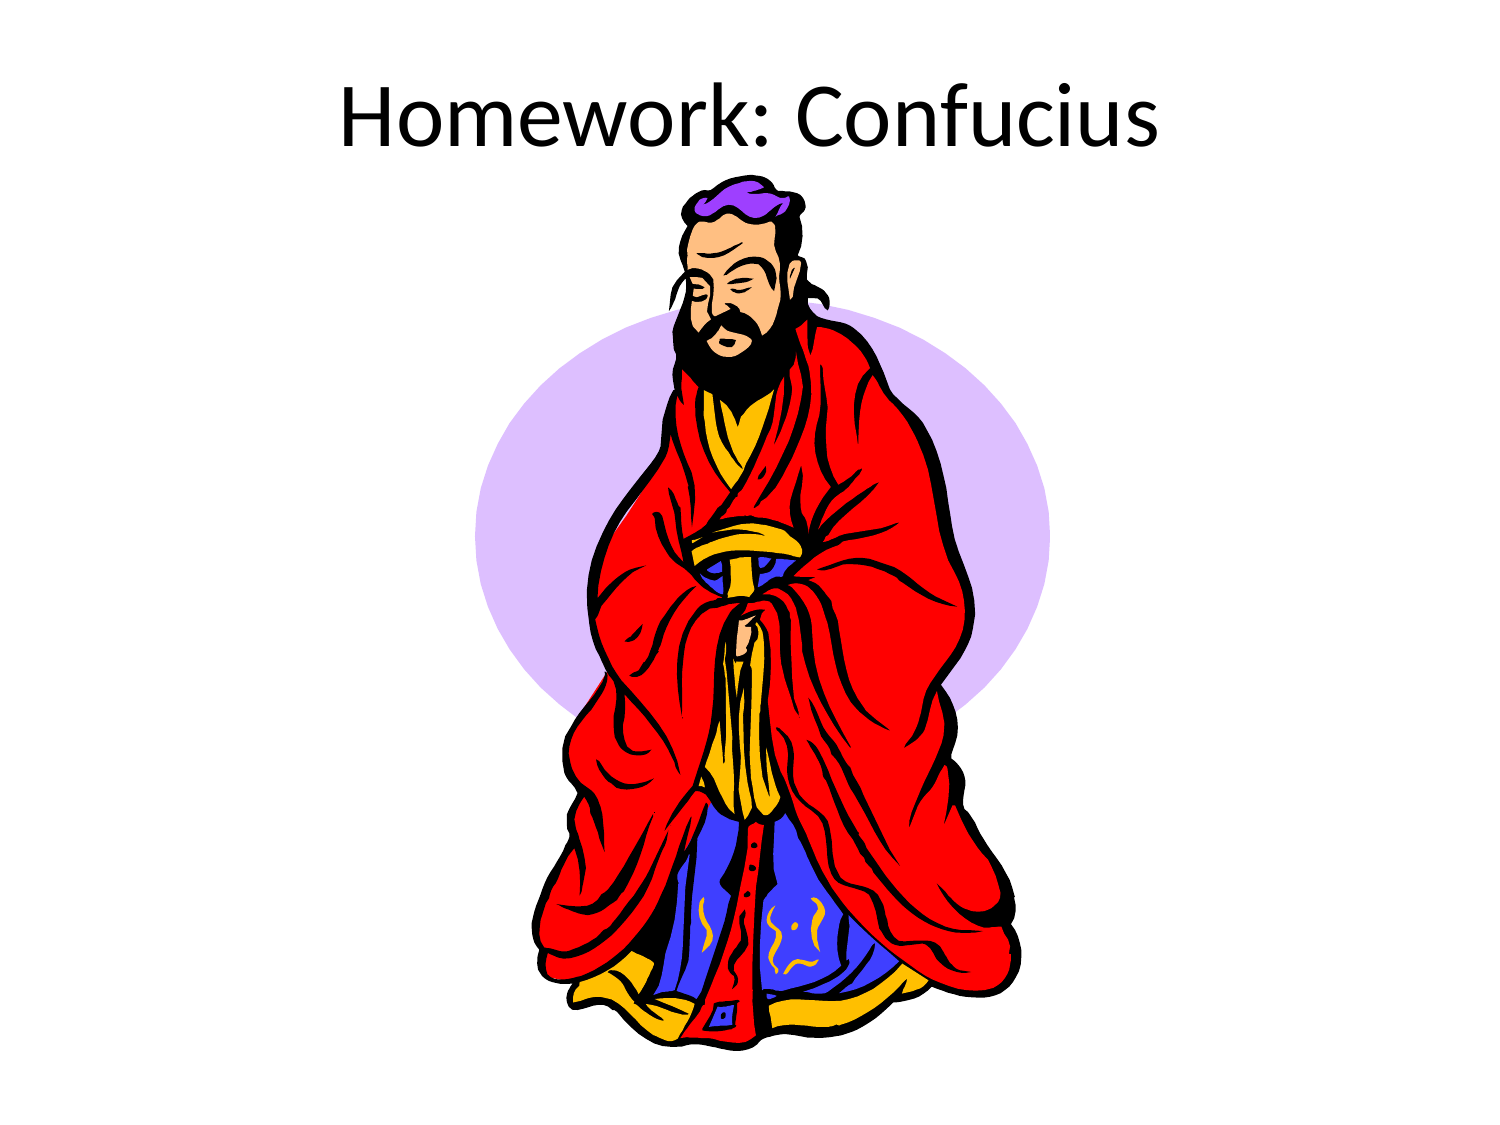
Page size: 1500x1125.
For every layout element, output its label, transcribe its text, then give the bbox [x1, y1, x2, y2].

title Homework: Confucius [75, 45, 1425, 175]
picture [474, 174, 1051, 1063]
